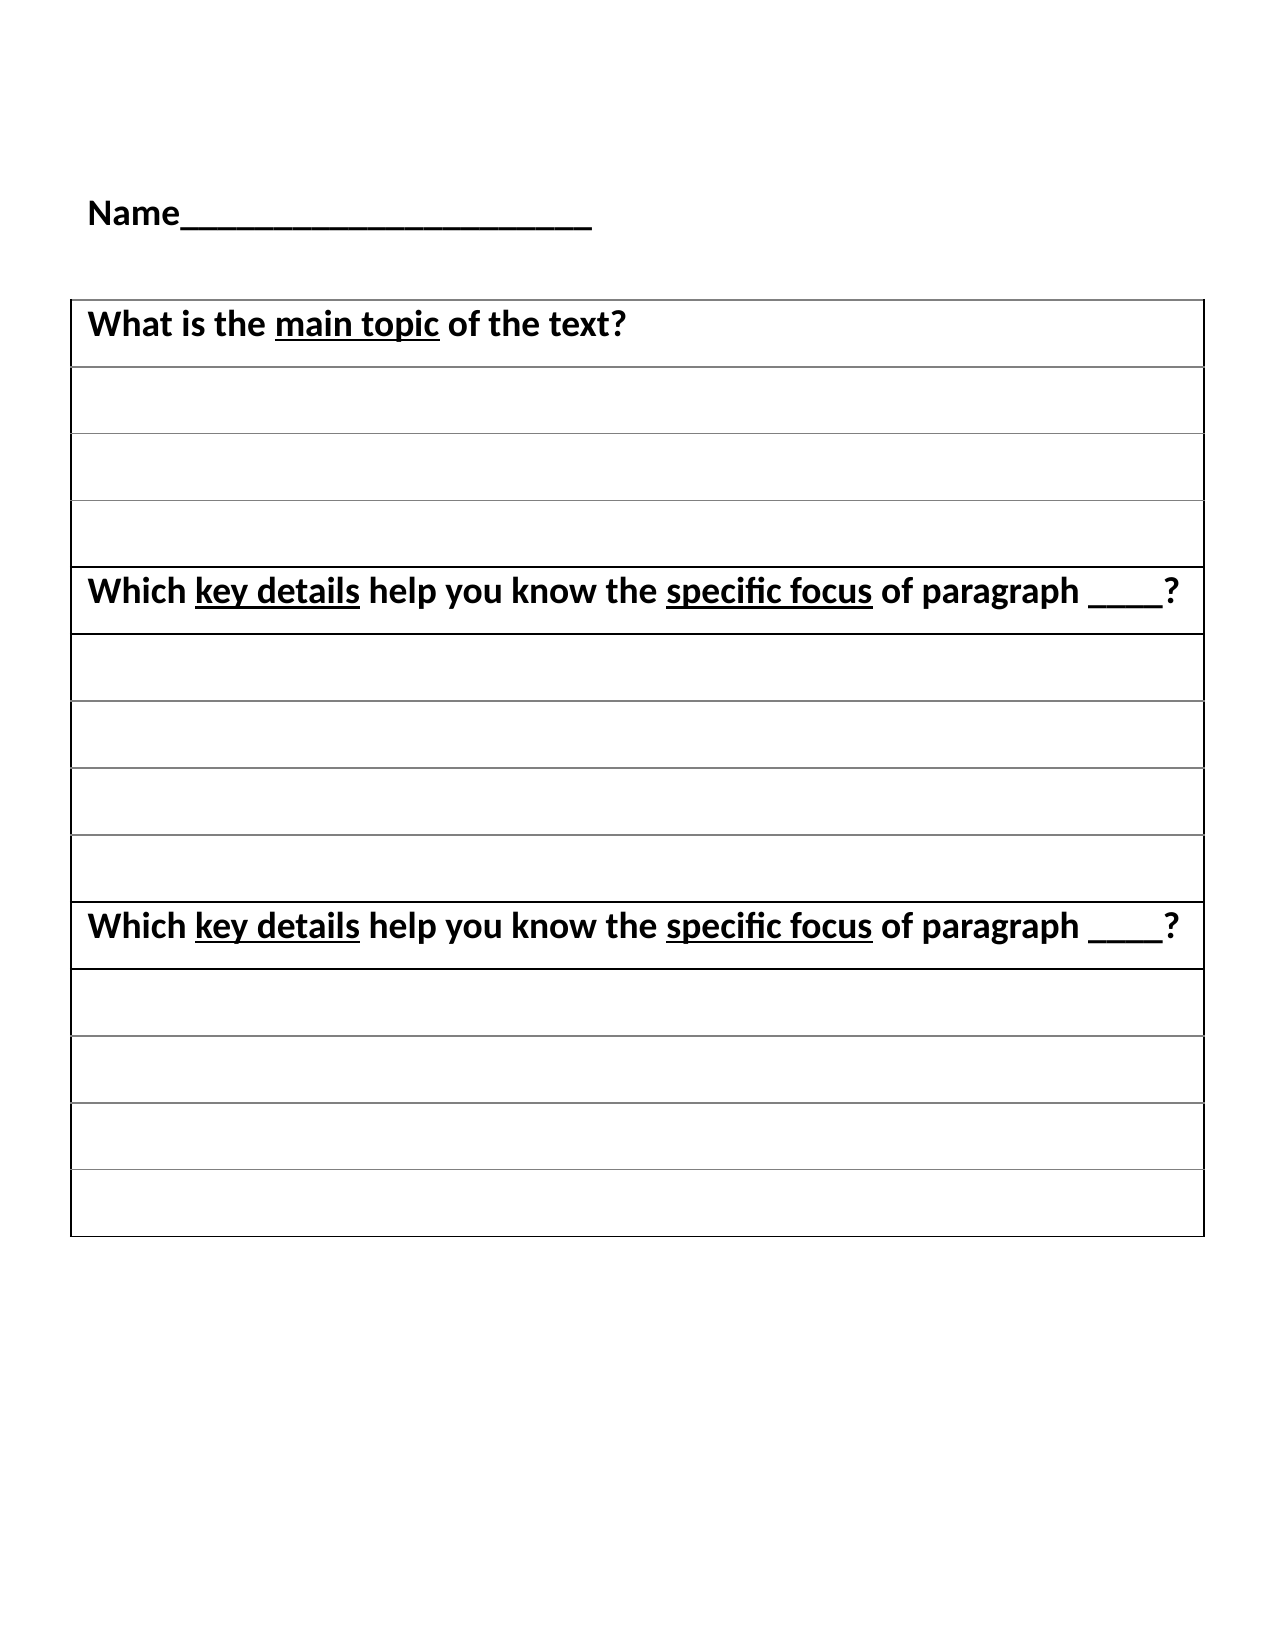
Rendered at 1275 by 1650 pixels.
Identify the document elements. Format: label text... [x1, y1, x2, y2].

table_cell [72, 501, 1203, 566]
table_cell [72, 368, 1203, 433]
table_cell [72, 1104, 1203, 1169]
table_cell Which key details help you know the specific focus of paragraph ____? [72, 903, 1203, 968]
table_cell What is the main topic of the text? [72, 301, 1203, 366]
table_cell [72, 970, 1203, 1035]
table_cell [72, 635, 1203, 700]
table_cell [72, 769, 1203, 834]
table_cell [72, 836, 1203, 901]
table_cell Which key details help you know the specific focus of paragraph ____? [72, 568, 1203, 633]
table_cell [72, 702, 1203, 767]
table_cell [72, 434, 1203, 500]
table_cell [72, 1037, 1203, 1102]
table_header Name______________________ [71, 151, 1204, 299]
table_cell [72, 1170, 1203, 1236]
